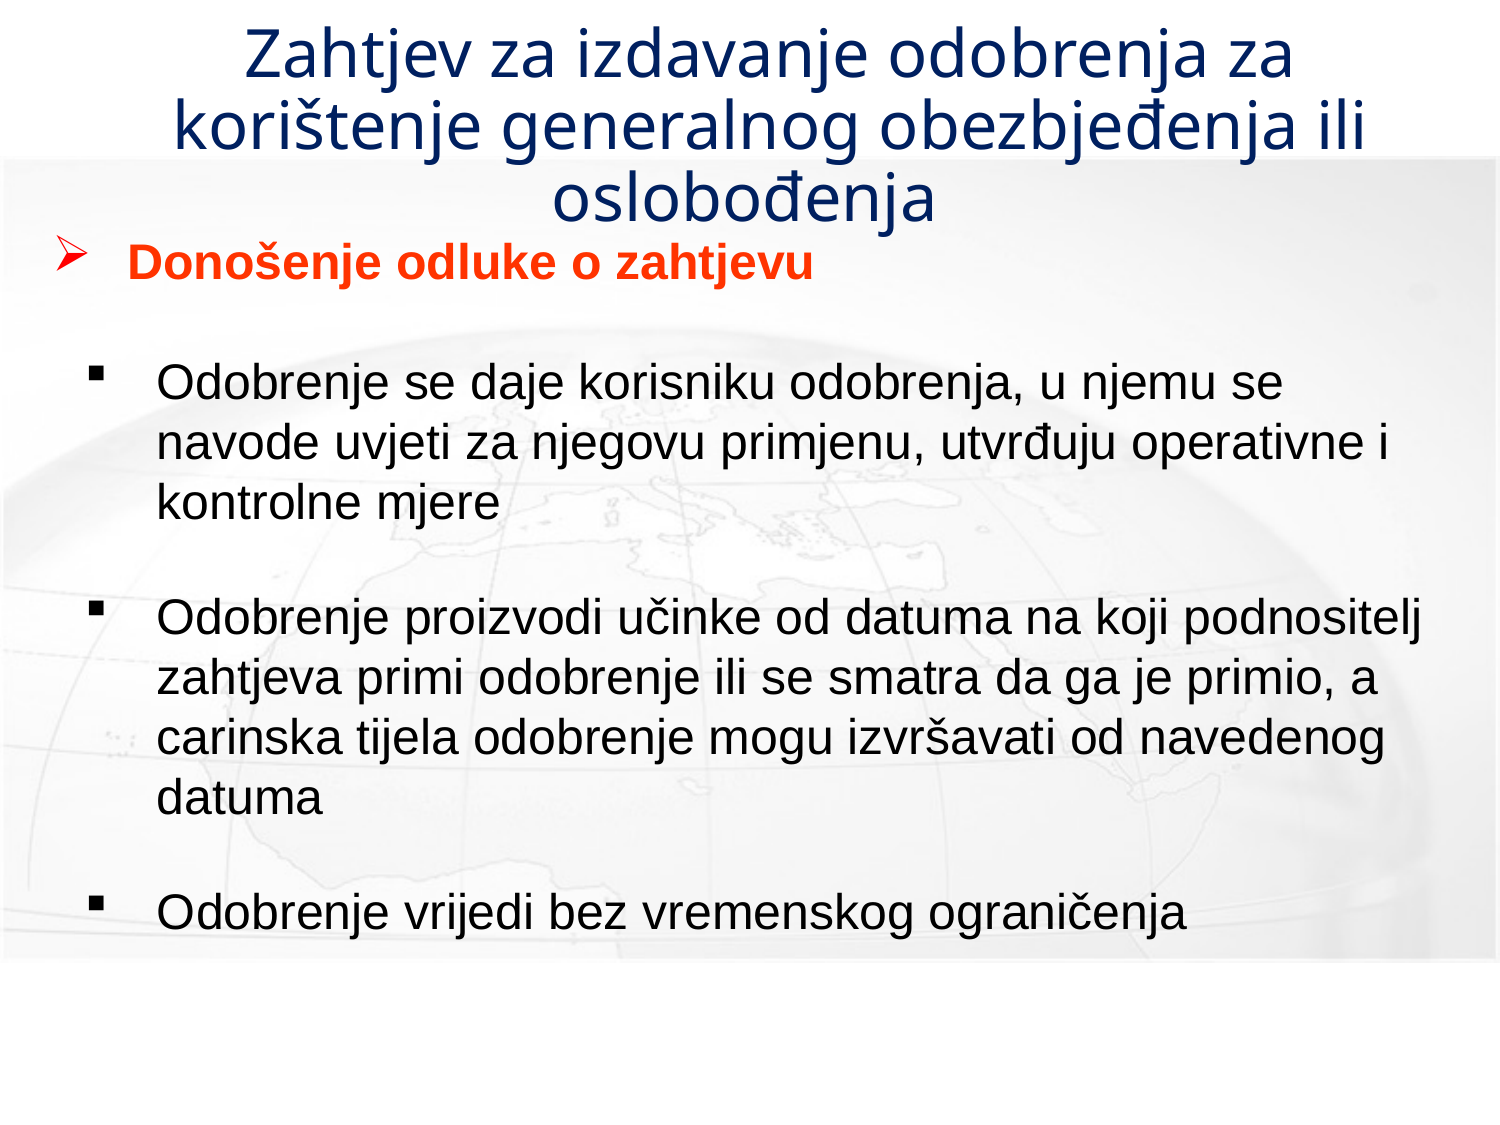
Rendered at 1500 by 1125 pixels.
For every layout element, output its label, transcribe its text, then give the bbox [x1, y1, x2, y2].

picture [0, 156, 1500, 963]
title Zahtjev za izdavanje odobrenja za korištenje generalnog obezbjeđenja ili oslobođenja [123, 12, 1418, 143]
text_box Donošenje odluke o zahtjevu Odobrenje se daje korisniku odobrenja, u njemu se navode uvjeti za njegovu primjenu, utvrđuju operativne i kontrolne mjere Odobrenje proizvodi učinke od datuma na koji podnositelj zahtjeva primi odobrenje ili se smatra da ga je primio, a carinska tijela odobrenje mogu izvršavati od navedenog datuma Odobrenje vrijedi bez vremenskog ograničenja [37, 162, 1448, 947]
